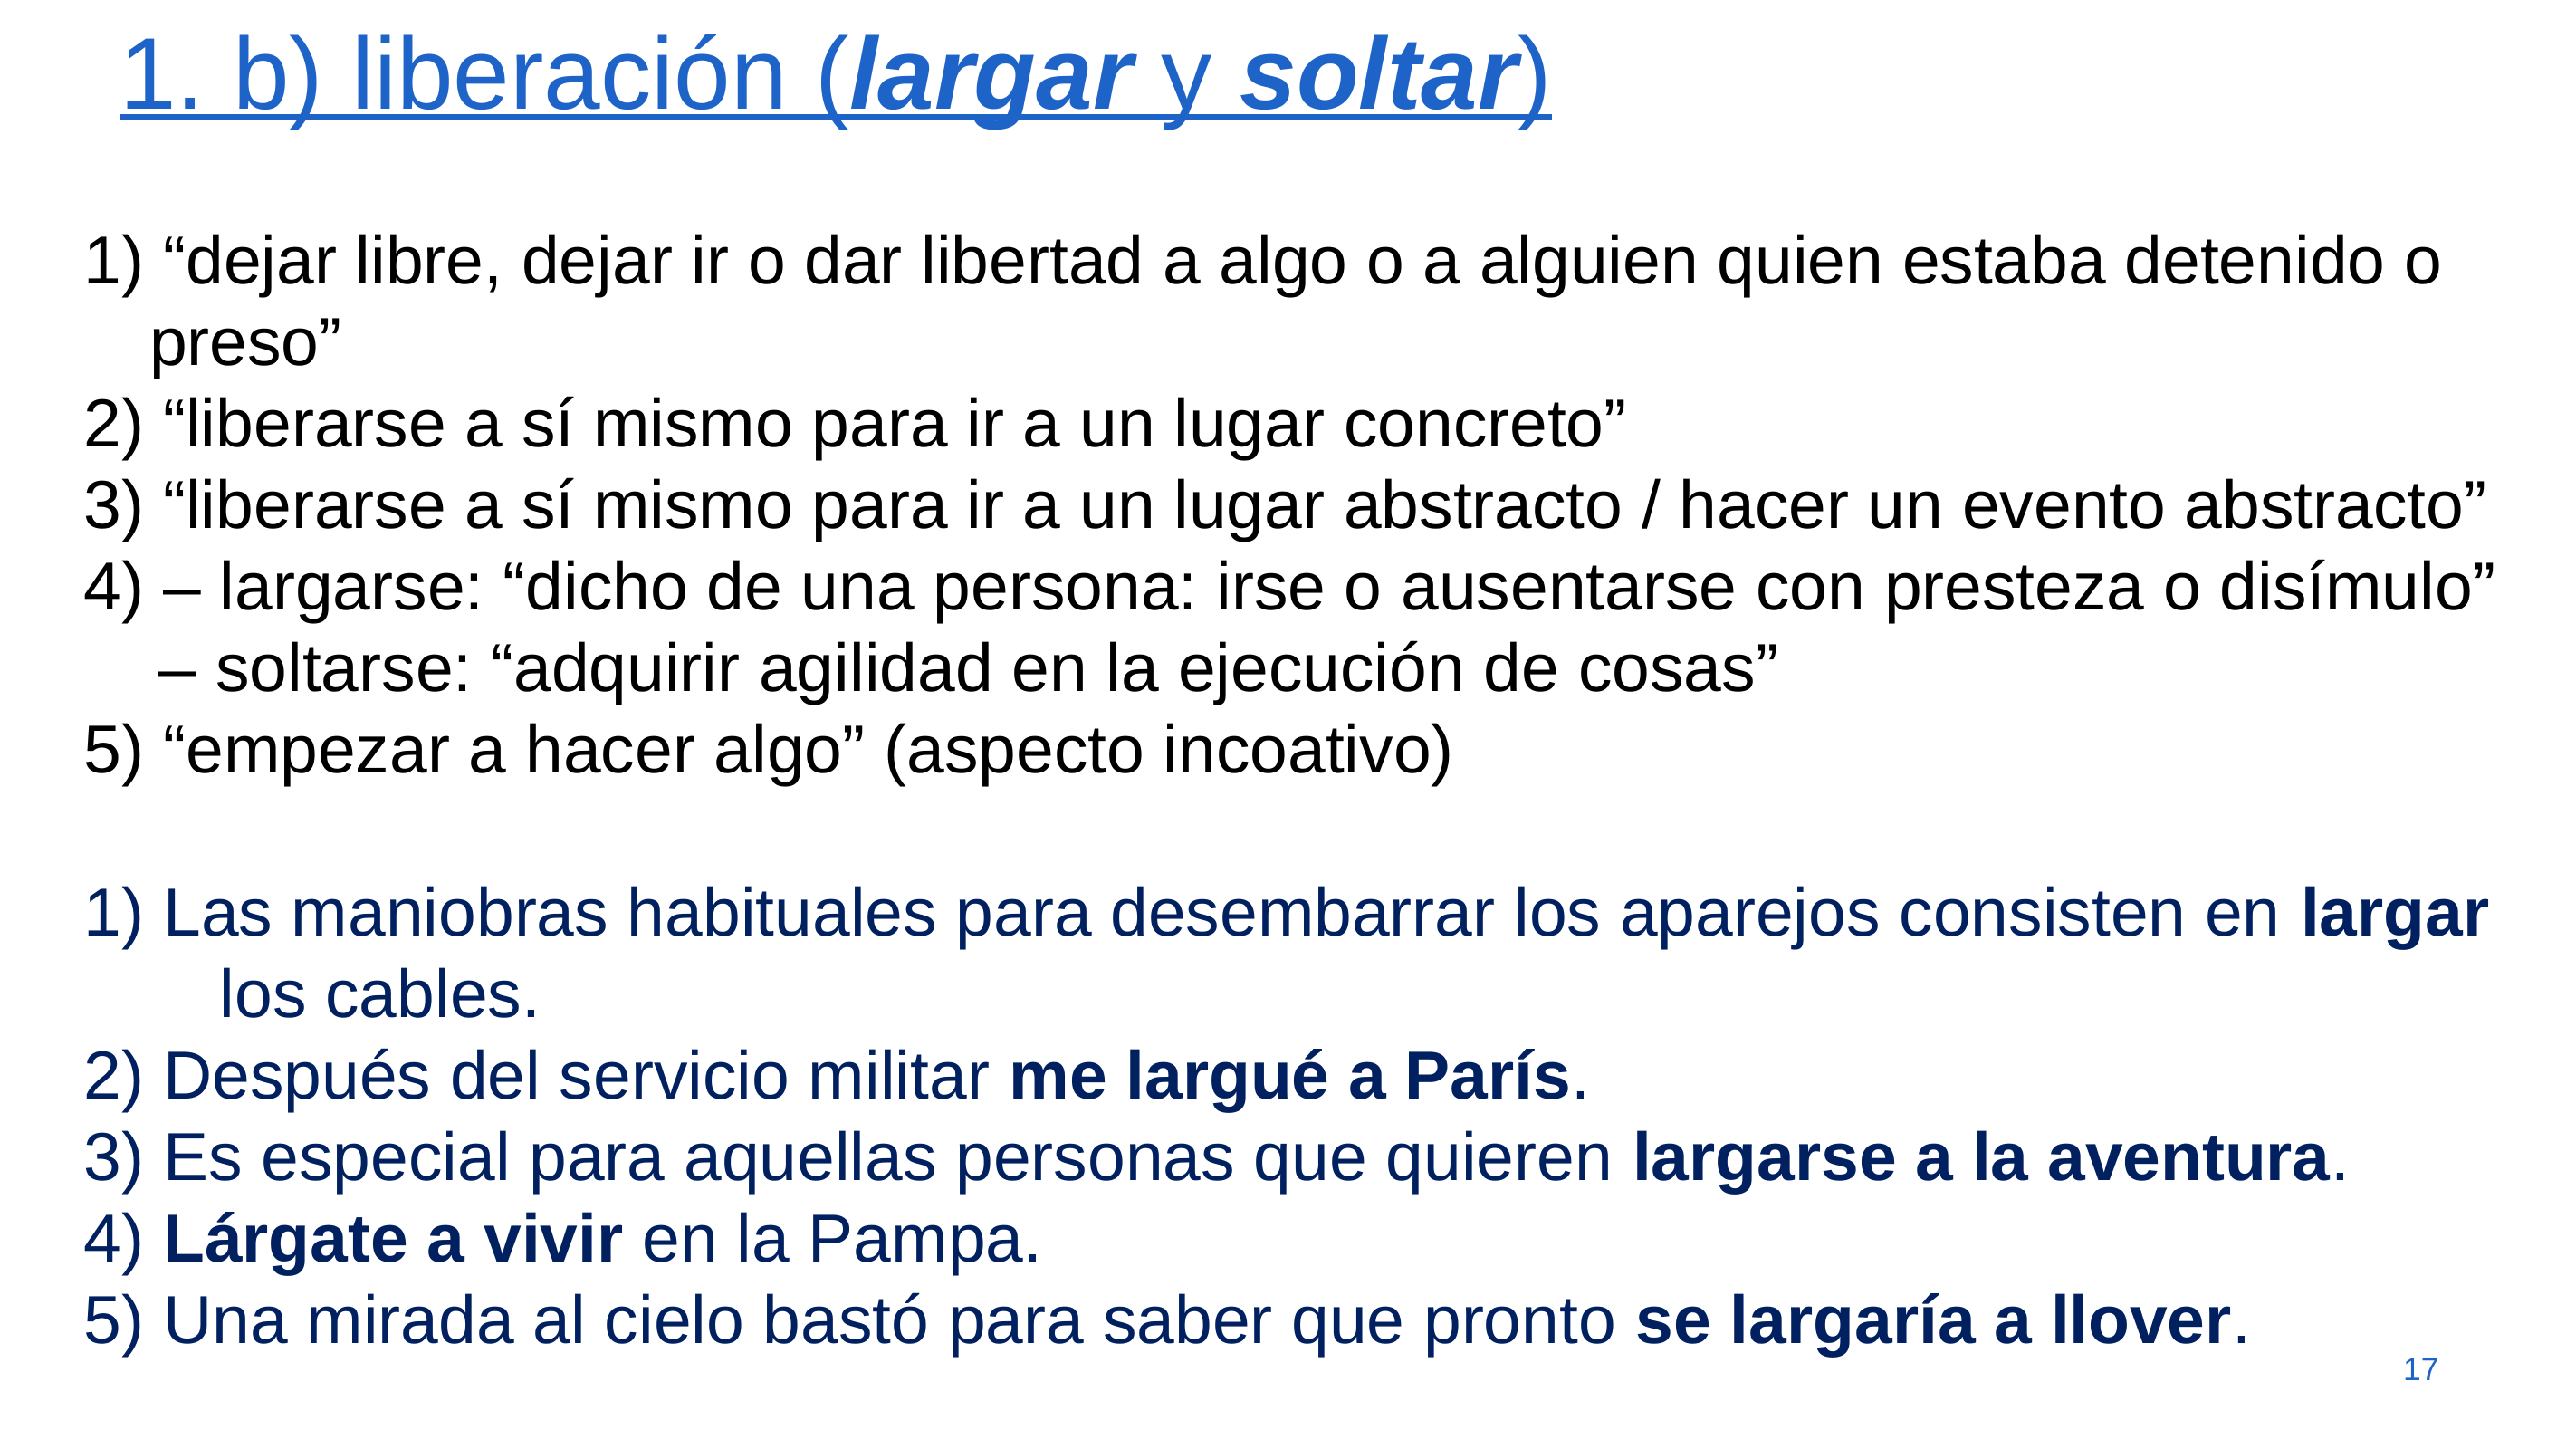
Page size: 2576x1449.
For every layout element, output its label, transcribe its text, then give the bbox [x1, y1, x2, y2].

slide_number 17 [2315, 1329, 2453, 1407]
list 1) “dejar libre, dejar ir o dar libertad a algo o a alguien quien estaba detenido o preso” 2) “liberarse a sí mismo para ir a un lugar concreto” 3) “liberarse a sí mismo para ir a un lugar abstracto / hacer un evento abstracto” 4) – largarse: “dicho de una persona: irse o ausentarse con presteza o disímulo” – soltarse: “adquirir agilidad en la ejecución de cosas” 5) “empezar a hacer algo” (aspecto incoativo) 1) Las maniobras habituales para desembarrar los aparejos consisten en largar los cables. 2) Después del servicio militar me largué a París. 3) Es especial para aquellas personas que quieren largarse a la aventura. 4) Lárgate a vivir en la Pampa. 5) Una mirada al cielo bastó para saber que pronto se largaría a llover. [15, 208, 2542, 1449]
title 1. b) liberación (largar y soltar) [51, 0, 2385, 129]
